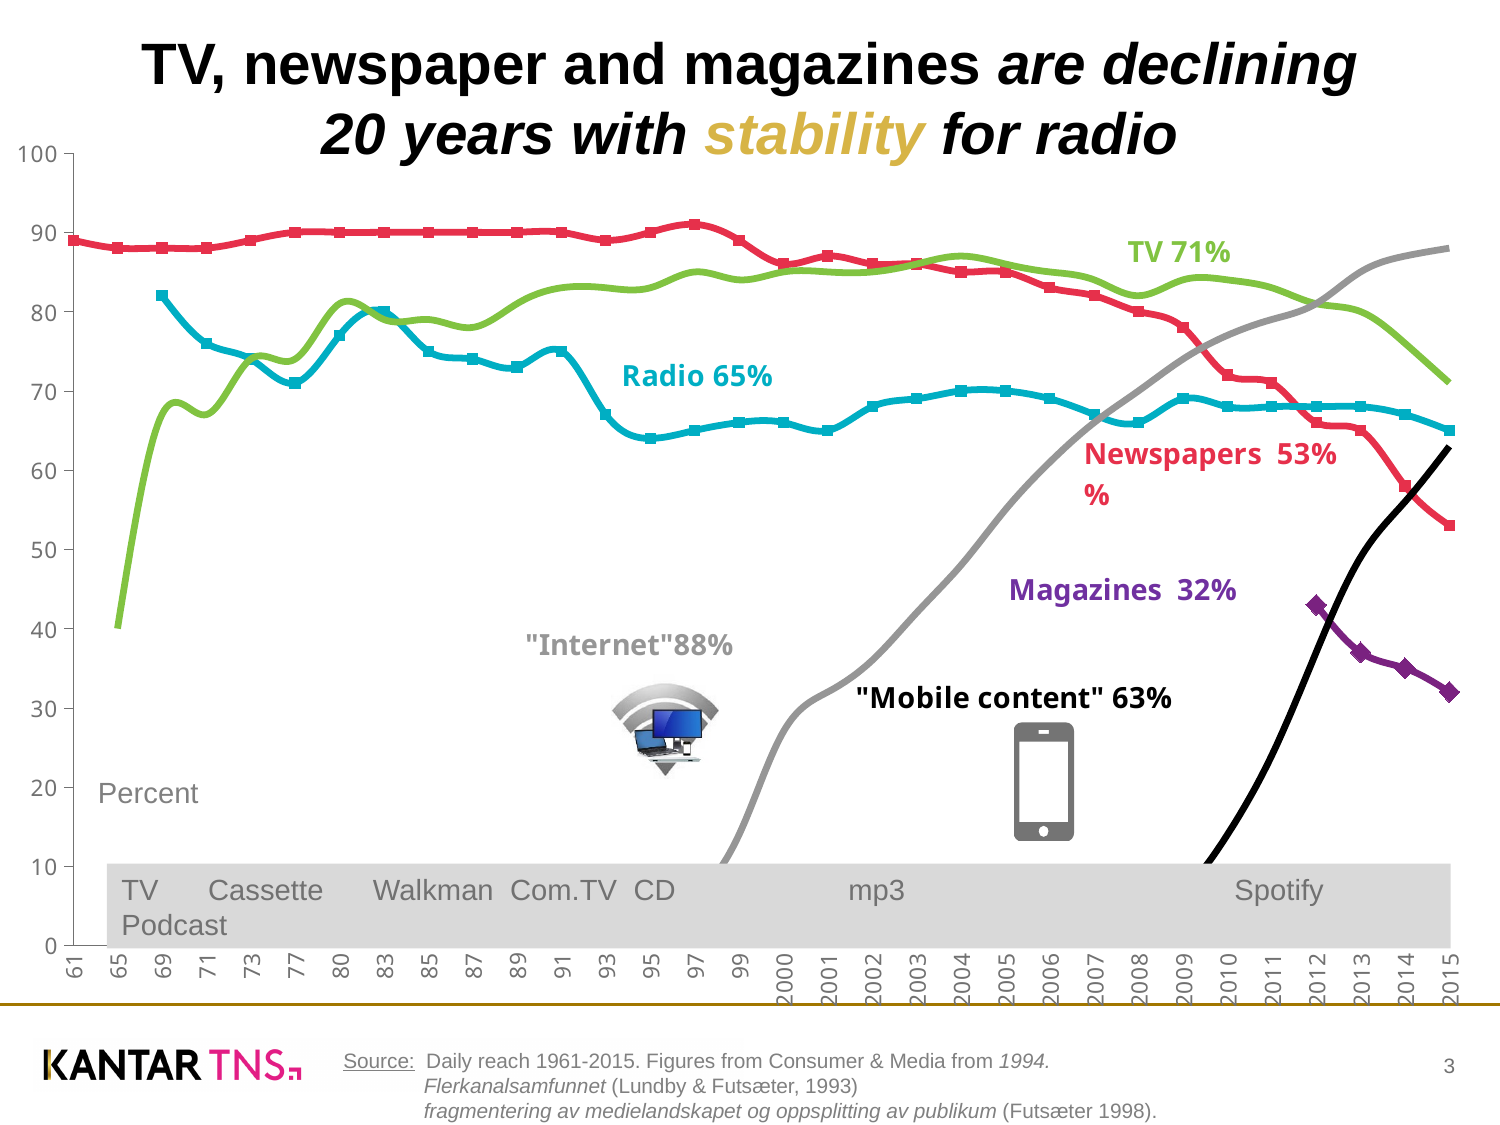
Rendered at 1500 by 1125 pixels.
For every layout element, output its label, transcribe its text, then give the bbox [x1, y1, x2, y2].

picture [1013, 722, 1075, 841]
chart [0, 132, 1465, 1020]
text_box TV, newspaper and magazines are declining 20 years with stability for radio [0, 0, 1500, 193]
slide_number 3 [1357, 1049, 1456, 1080]
picture [33, 1038, 744, 1092]
picture [611, 674, 719, 782]
text_box Source: Daily reach 1961-2015. Figures from Consumer & Media from 1994. Flerkanalsamfunnet (Lundby & Futsæter, 1993) fragmentering av medielandskapet og oppsplitting av publikum (Futsæter 1998). [328, 1040, 1357, 1125]
